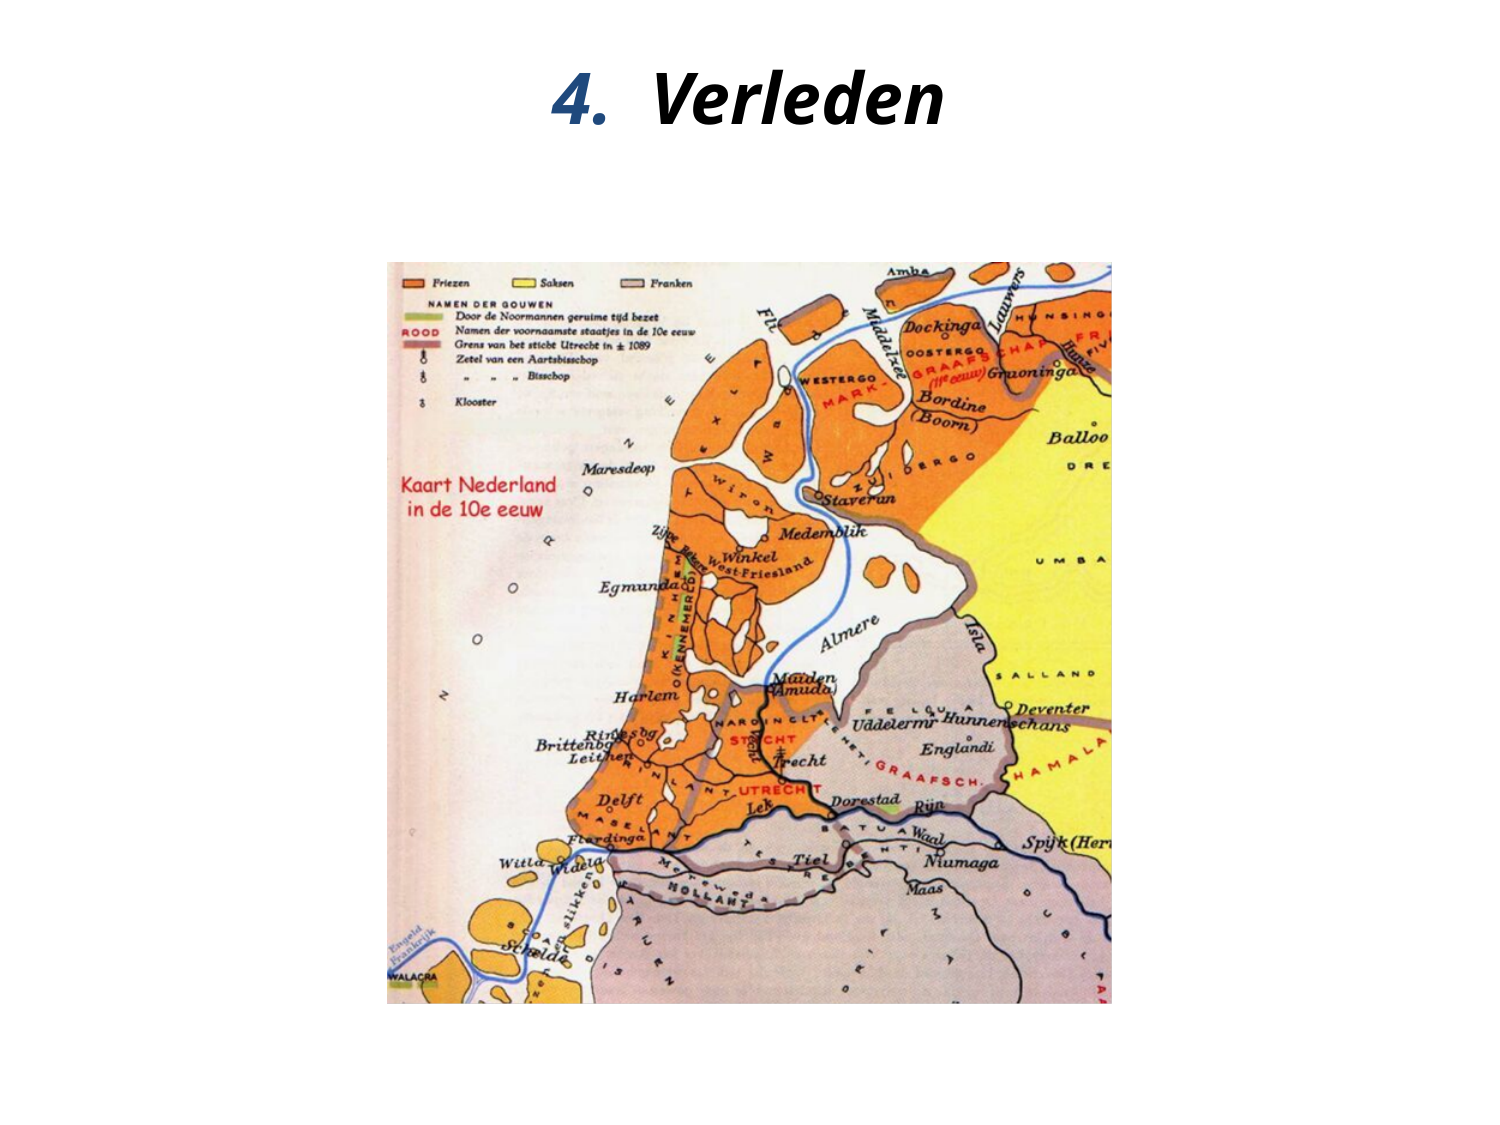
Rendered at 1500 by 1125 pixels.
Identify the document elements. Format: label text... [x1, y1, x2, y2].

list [387, 262, 1113, 1006]
title 4. Verleden [75, 45, 1425, 233]
